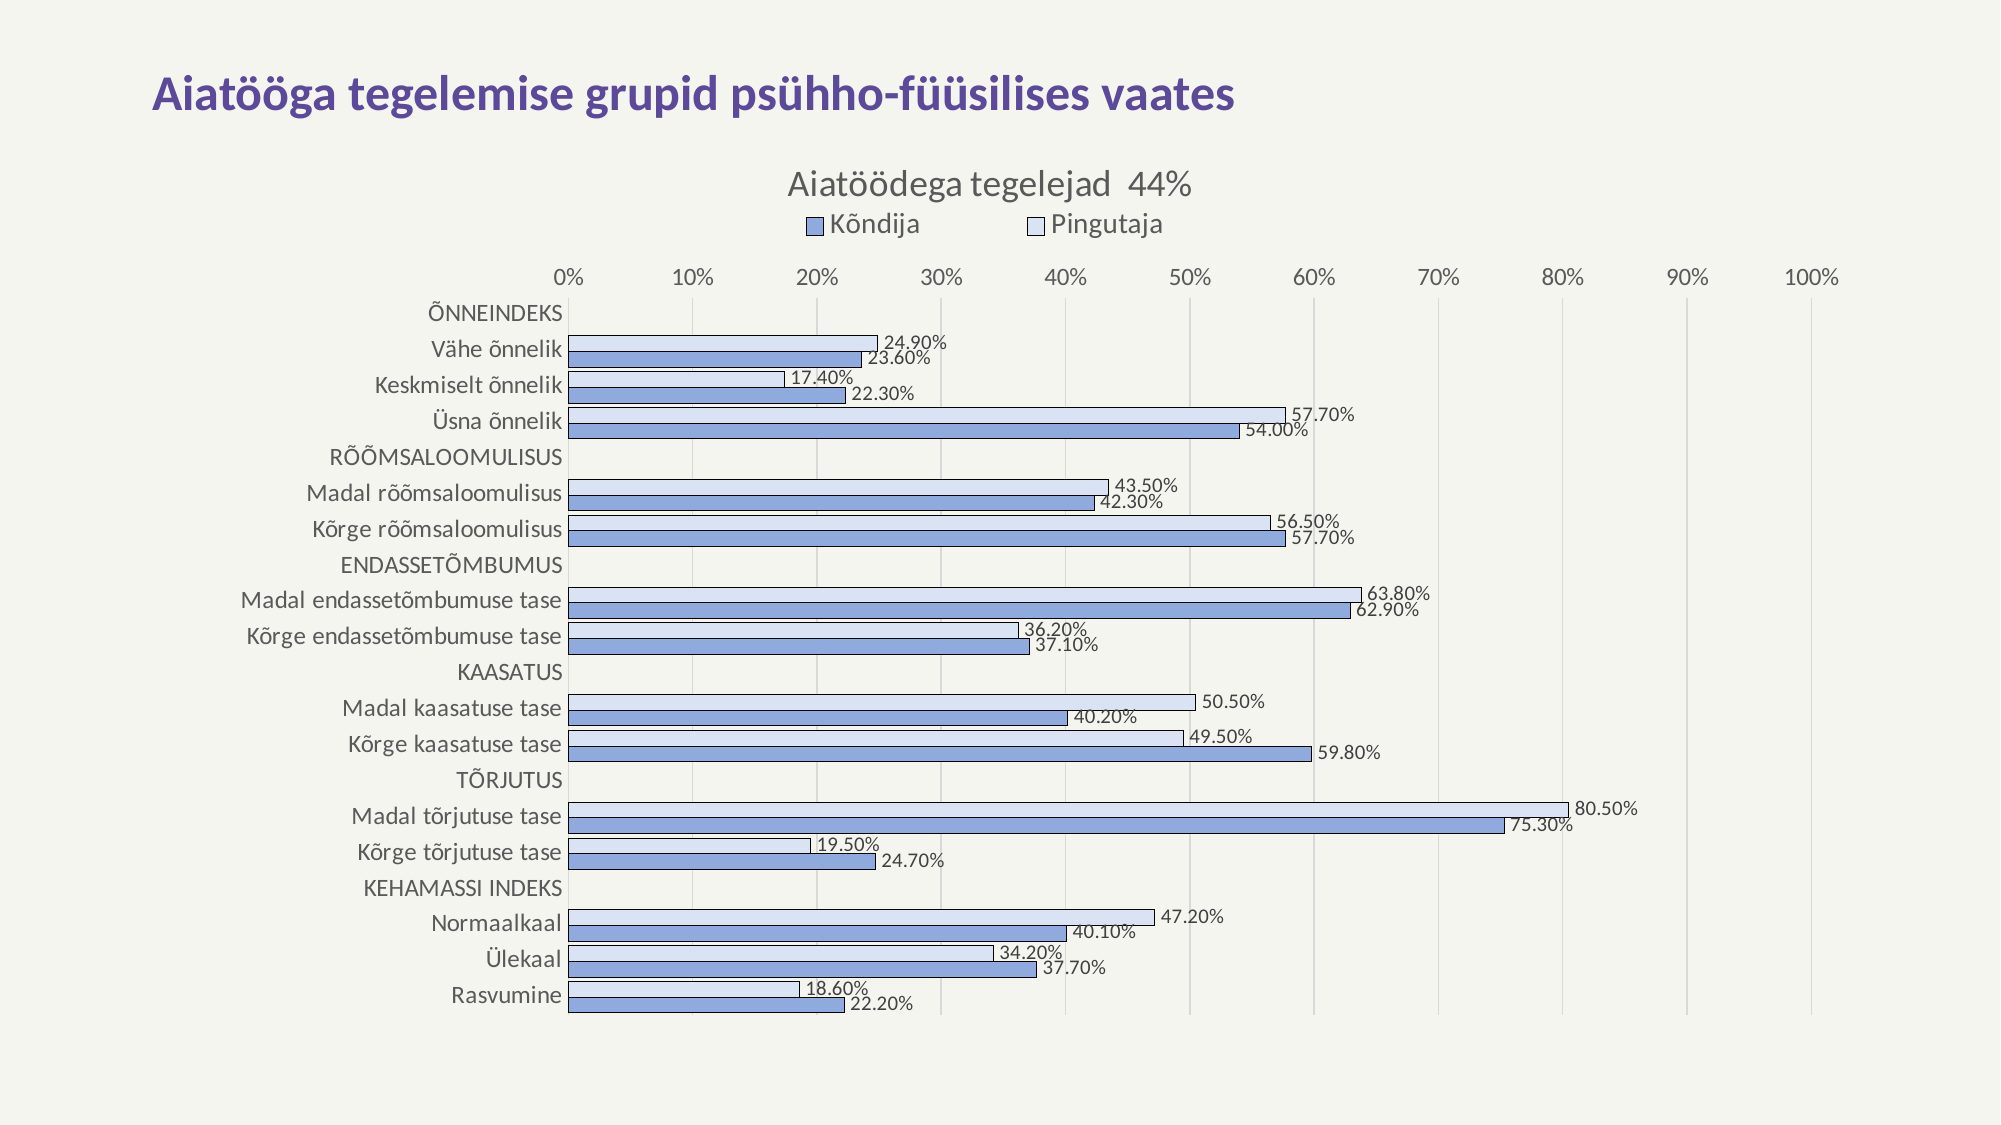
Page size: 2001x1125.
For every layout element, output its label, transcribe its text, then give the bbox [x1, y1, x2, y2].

chart [126, 156, 1852, 1025]
title Aiatööga tegelemise grupid psühho-füüsilises vaates [137, 59, 1863, 146]
